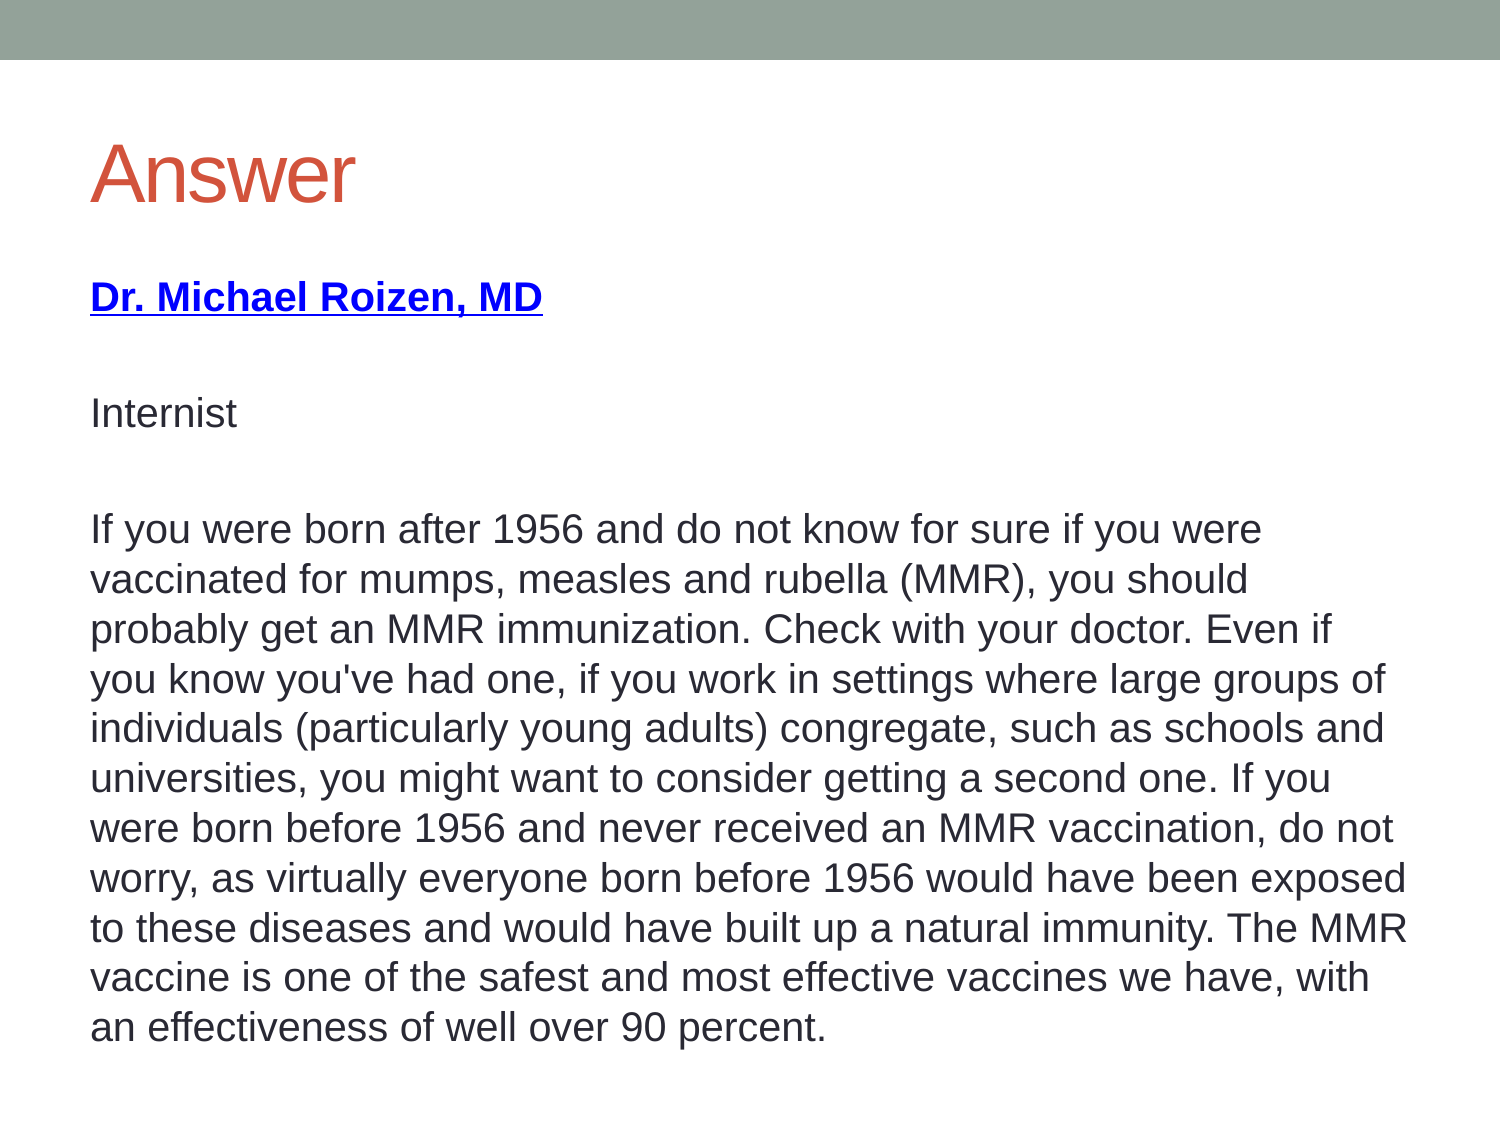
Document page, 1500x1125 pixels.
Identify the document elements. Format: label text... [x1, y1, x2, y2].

title Answer [75, 87, 1425, 250]
list Dr. Michael Roizen, MD Internist If you were born after 1956 and do not know for sure if you were vaccinated for mumps, measles and rubella (MMR), you should probably get an MMR immunization. Check with your doctor. Even if you know you've had one, if you work in settings where large groups of individuals (particularly young adults) congregate, such as schools and universities, you might want to consider getting a second one. If you were born before 1956 and never received an MMR vaccination, do not worry, as virtually everyone born before 1956 would have been exposed to these diseases and would have built up a natural immunity. The MMR vaccine is one of the safest and most effective vaccines we have, with an effectiveness of well over 90 percent. [75, 262, 1425, 1063]
